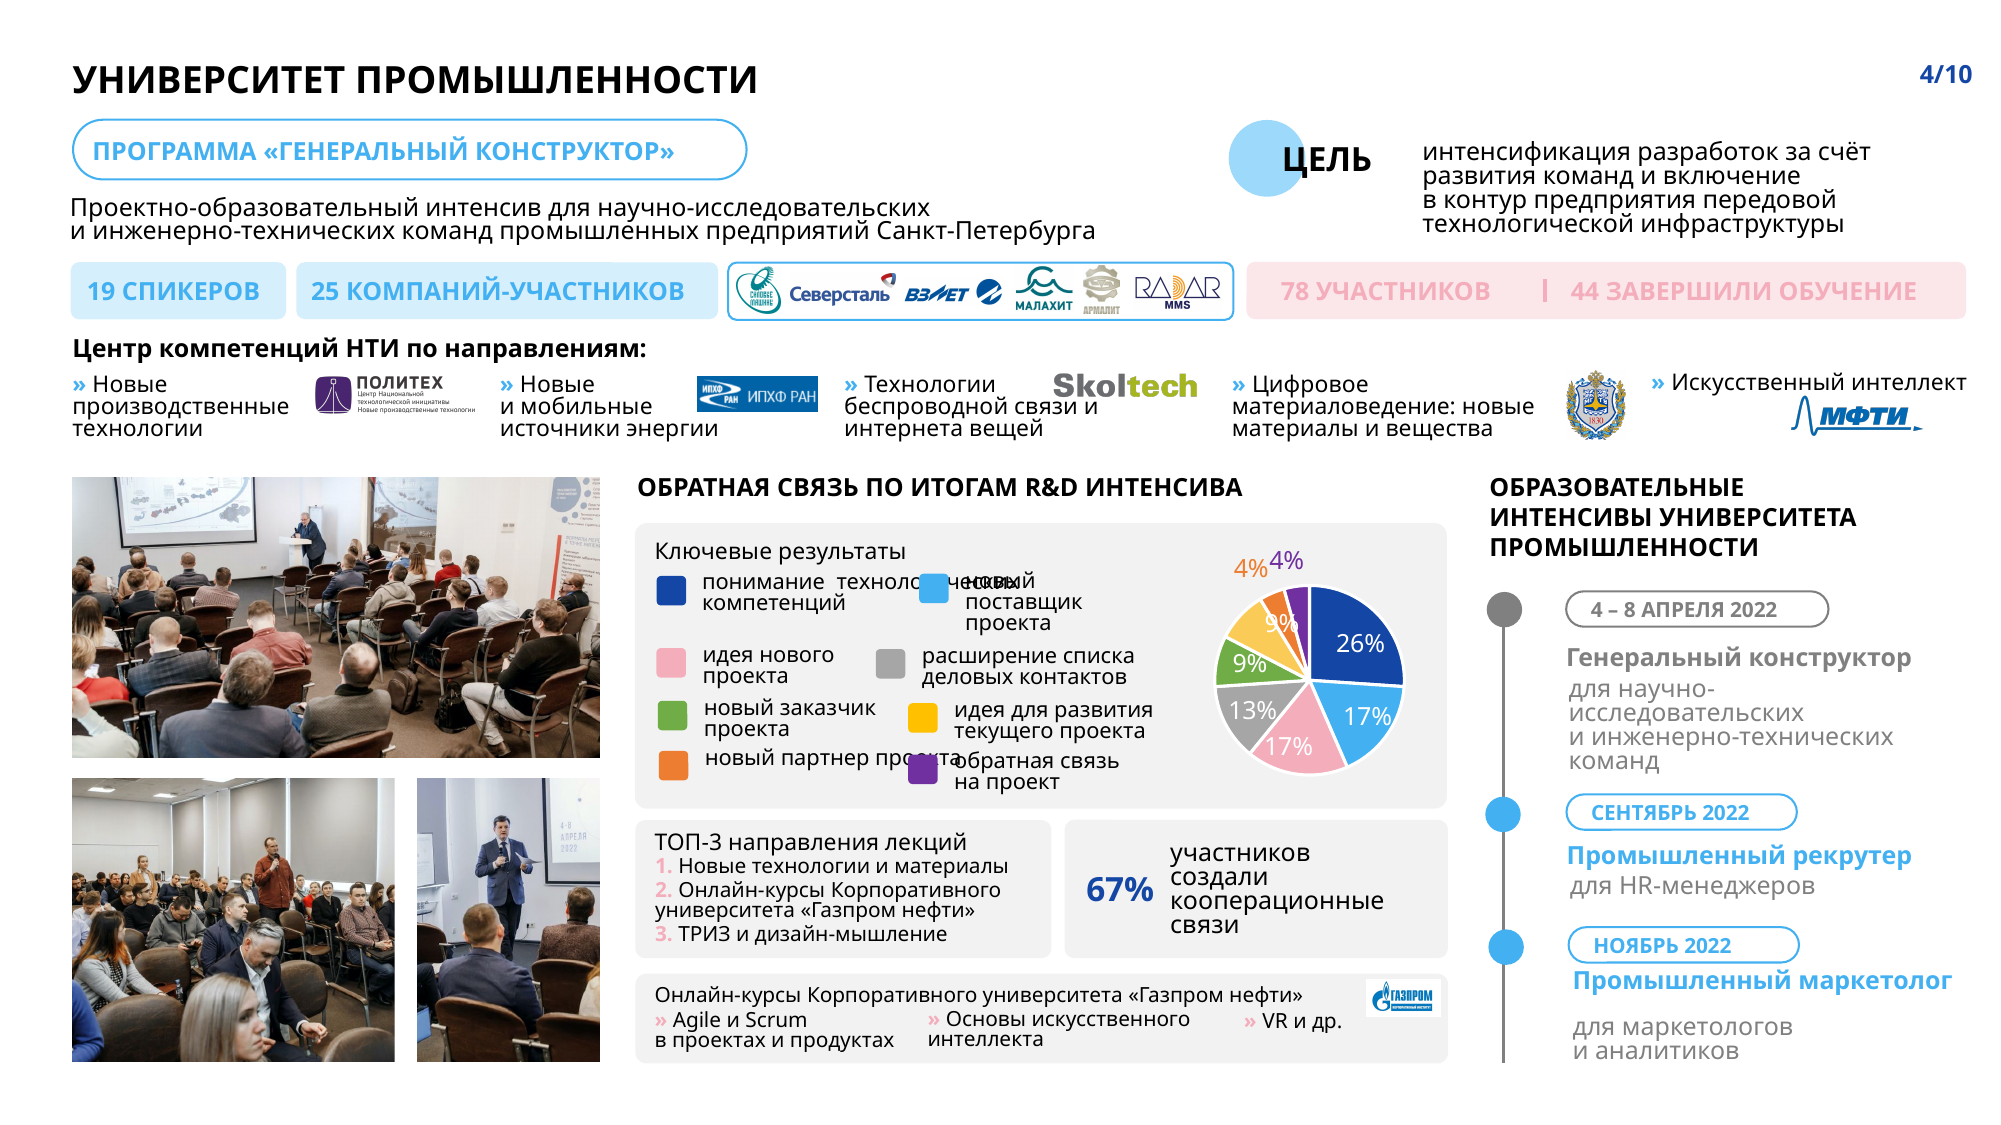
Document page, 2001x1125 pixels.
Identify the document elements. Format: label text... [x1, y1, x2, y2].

text_box [874, 648, 907, 680]
picture [1045, 368, 1206, 400]
text_box интенсификация разработок за счёт развития команд и включение в контур предприятия передовой технологической инфраструктуры [1407, 134, 1951, 245]
text_box [1063, 818, 1449, 960]
picture [1133, 273, 1222, 312]
text_box [1504, 928, 1525, 966]
text_box [655, 574, 687, 607]
text_box расширение списка деловых контактов [907, 639, 1074, 696]
text_box ОБРАТНАЯ СВЯЗЬ ПО ИТОГАМ R&D ИНТЕНСИВА [622, 464, 1429, 509]
text_box ЦЕЛЬ [1267, 130, 1443, 186]
text_box [1565, 795, 1576, 829]
text_box » Технологии беспроводной связи и интернета вещей [829, 367, 1118, 471]
text_box [1504, 824, 1520, 834]
text_box [1487, 928, 1503, 966]
picture [1566, 370, 1626, 440]
chart [1074, 536, 1541, 824]
text_box [1821, 593, 1830, 625]
text_box » VR и др. [1248, 1005, 1503, 1041]
text_box новый партнер проекта [690, 741, 983, 777]
text_box для HR-менеджеров [1554, 868, 2000, 908]
text_box » Новые и мобильные источники энергии [485, 367, 774, 471]
picture [1366, 979, 1441, 1017]
text_box [634, 972, 1450, 1065]
text_box [655, 647, 687, 679]
text_box » Основы искусственного интеллекта [912, 1003, 1248, 1059]
text_box » Новые производственные технологии [57, 367, 440, 449]
picture [736, 266, 781, 314]
text_box [918, 572, 950, 605]
text_box [81, 118, 738, 127]
text_box 67% [937, 868, 1312, 915]
text_box Ключевые результаты [639, 528, 1069, 571]
text_box » VR и др. [1504, 1005, 1745, 1041]
text_box ОБРАЗОВАТЕЛЬНЫЕ ИНТЕНСИВЫ УНИВЕРСИТЕТА ПРОМЫШЛЕННОСТИ [1474, 463, 2000, 569]
text_box 19 СПИКЕРОВ [72, 267, 295, 313]
text_box » Искусственный интеллект [1636, 365, 1988, 424]
text_box [1567, 928, 1578, 962]
text_box ТОП-3 направления лекций [639, 819, 1069, 863]
picture [71, 778, 395, 1062]
text_box Онлайн-курсы Корпоративного университета «Газпром нефти» [639, 979, 1366, 1005]
text_box Центр компетенций НТИ по направлениям: [57, 331, 747, 370]
picture [416, 778, 600, 1062]
text_box [633, 522, 1448, 810]
text_box 44 ЗАВЕРШИЛИ ОБУЧЕНИЕ [1555, 268, 1967, 313]
text_box » Agile и Scrum в проектах и продуктах [639, 1004, 1156, 1060]
text_box [295, 261, 719, 321]
picture [697, 376, 818, 413]
picture [903, 277, 1005, 306]
text_box 1. Новые технологии и материалы 2. Онлайн-курсы Корпоративного университета «Газпром нефти» 3. ТРИЗ и дизайн-мышление [640, 863, 1064, 954]
text_box Генеральный конструктор [1551, 639, 1994, 679]
text_box Промышленный маркетолог [1557, 956, 2000, 1002]
text_box [657, 749, 690, 782]
text_box ПРОГРАММА «ГЕНЕРАЛЬНЫЙ КОНСТРУКТОР» [77, 127, 912, 203]
text_box Промышленный рекрутер [1551, 831, 1968, 877]
text_box [656, 699, 688, 732]
text_box [72, 132, 77, 167]
picture [1774, 378, 1940, 453]
picture [315, 374, 478, 415]
text_box идея нового проекта [687, 638, 884, 695]
picture [790, 273, 896, 306]
text_box обратная связь на проект [939, 744, 1074, 802]
text_box участников создали кооперационные связи [1155, 835, 1433, 946]
text_box [727, 261, 1235, 321]
text_box СЕНТЯБРЬ 2022 [1576, 792, 1821, 832]
text_box понимание технологических компетенций [687, 565, 950, 623]
text_box новый заказчик проекта [688, 691, 920, 748]
text_box 78 УЧАСТНИКОВ [1266, 268, 1555, 313]
text_box НОЯБРЬ 2022 [1578, 925, 1823, 965]
text_box 4/10 [1905, 56, 1992, 96]
text_box [1227, 118, 1296, 198]
text_box [907, 702, 939, 734]
text_box [1565, 592, 1576, 626]
text_box для маркетологов и аналитиков [1557, 1009, 2000, 1072]
text_box [907, 753, 939, 786]
text_box 25 КОМПАНИЙ-УЧАСТНИКОВ [296, 268, 727, 313]
text_box [1486, 824, 1503, 834]
text_box [69, 261, 287, 321]
text_box новый поставщик проекта [950, 563, 1074, 642]
text_box 4 – 8 АПРЕЛЯ 2022 [1576, 589, 1821, 629]
text_box УНИВЕРСИТЕТ ПРОМЫШЛЕННОСТИ [57, 48, 1097, 109]
picture [1083, 265, 1120, 314]
text_box [1245, 260, 1967, 321]
text_box для научно- исследовательских и инженерно-технических команд [1553, 670, 1996, 782]
picture [1014, 262, 1075, 313]
text_box » Цифровое материаловедение: новые материалы и вещества [1217, 368, 1569, 471]
text_box [634, 821, 1051, 960]
text_box идея для развития текущего проекта [939, 693, 1074, 744]
text_box Проектно-образовательный интенсив для научно-исследовательских и инженерно-технических команд промышленных предприятий Санкт-Петербурга [55, 189, 1272, 253]
picture [72, 477, 600, 758]
